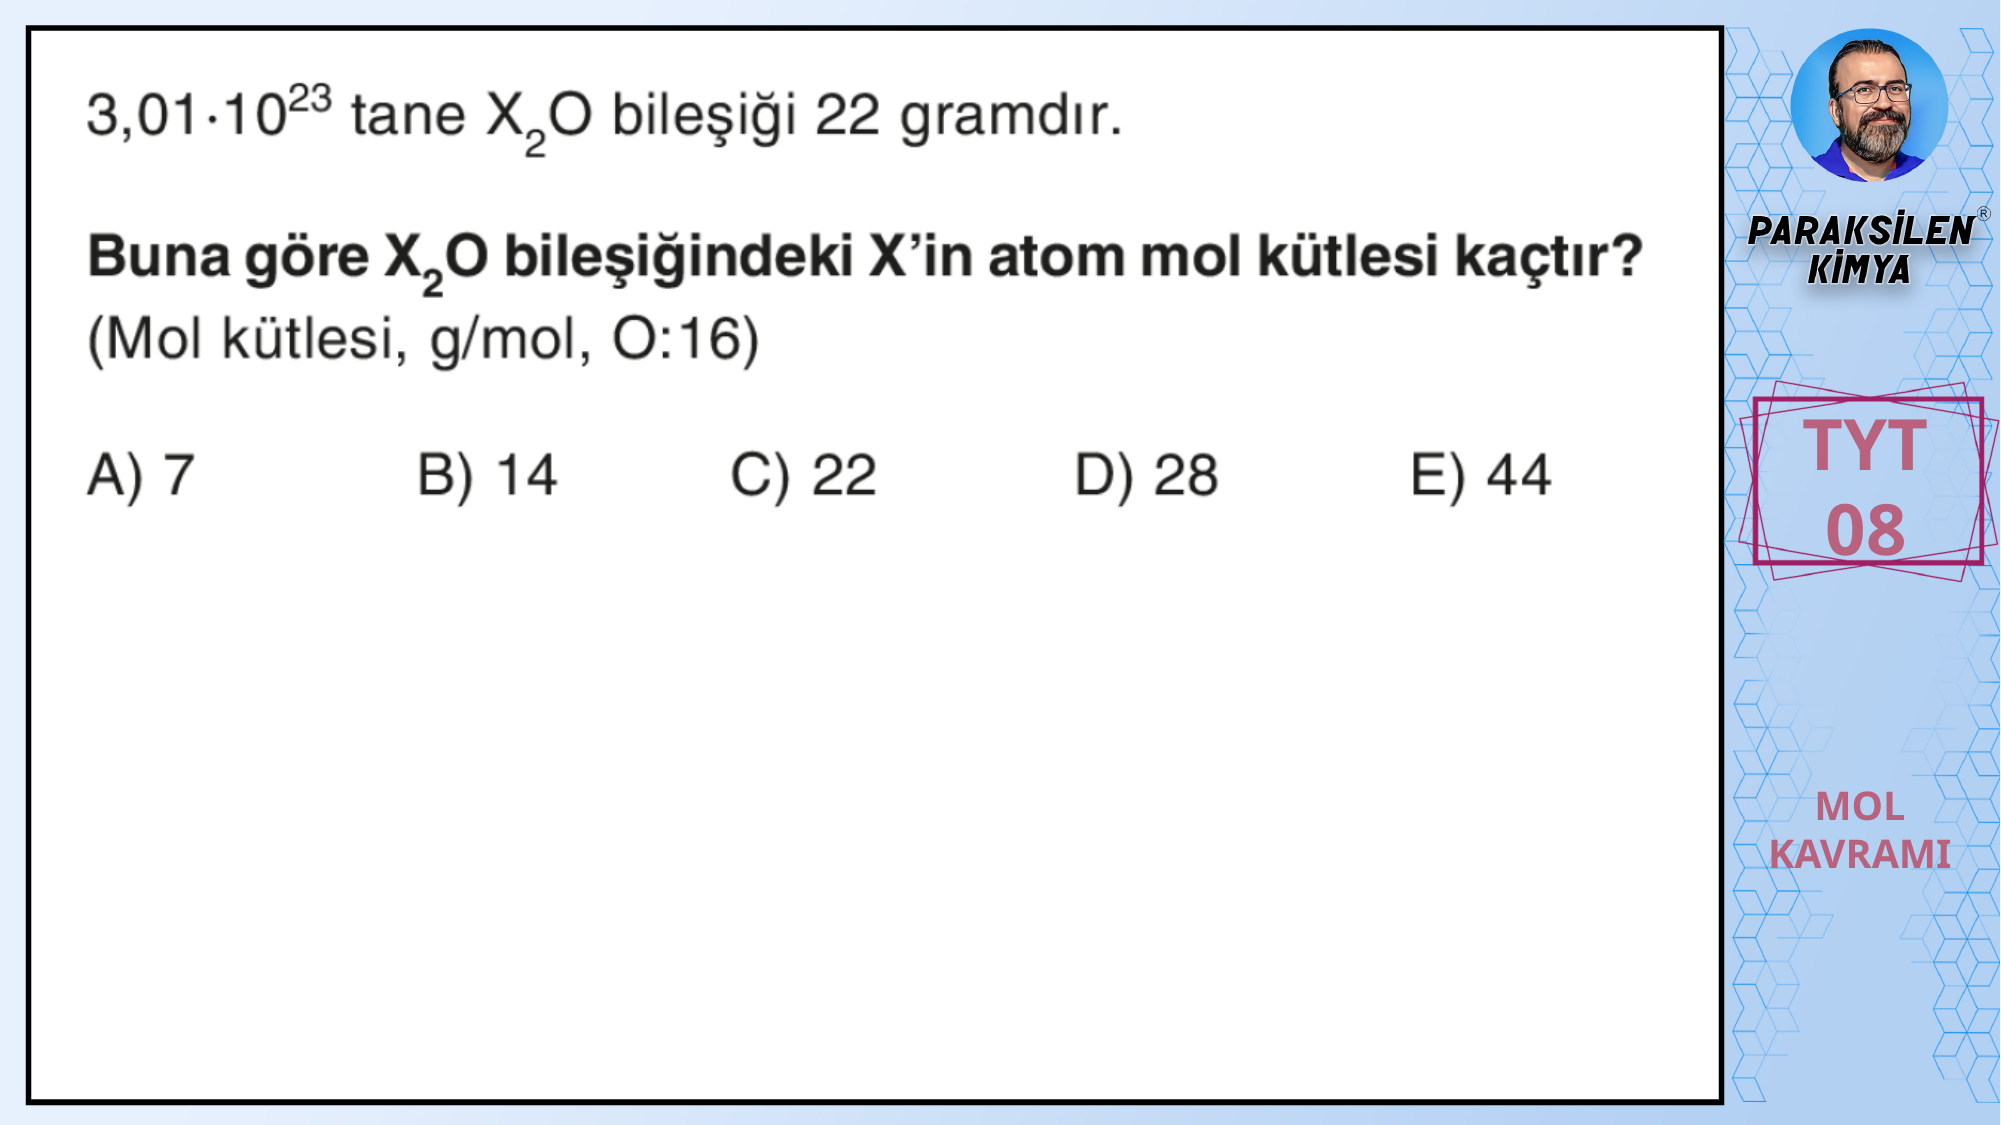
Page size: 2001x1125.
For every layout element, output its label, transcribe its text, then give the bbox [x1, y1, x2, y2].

picture [0, 0, 2001, 1125]
text_box TYT 08 [1755, 392, 1977, 577]
text_box MOL KAVRAMI [1719, 773, 2000, 884]
